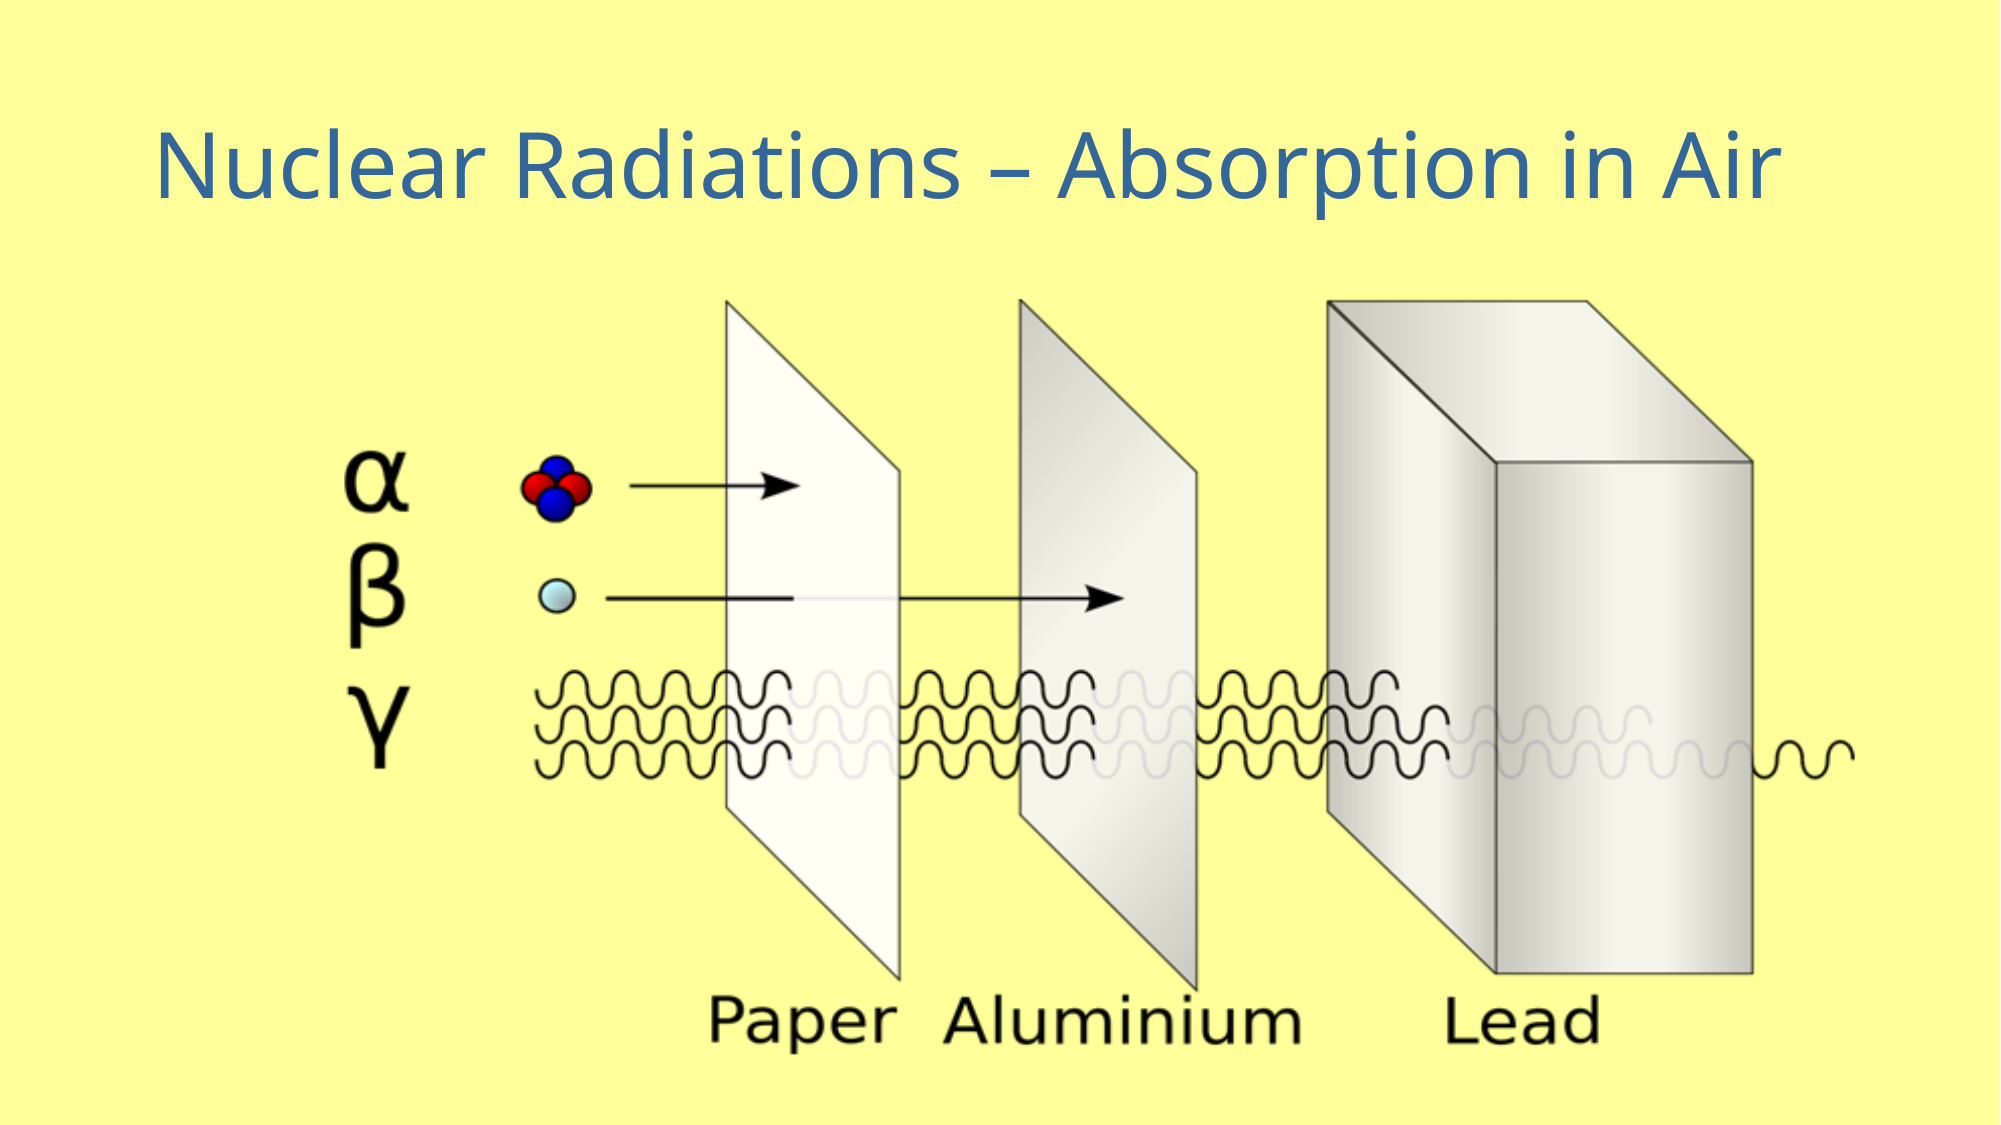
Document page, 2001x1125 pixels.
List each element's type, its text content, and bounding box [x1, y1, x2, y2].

title Nuclear Radiations – Absorption in Air [137, 59, 1863, 278]
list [343, 299, 2000, 1125]
